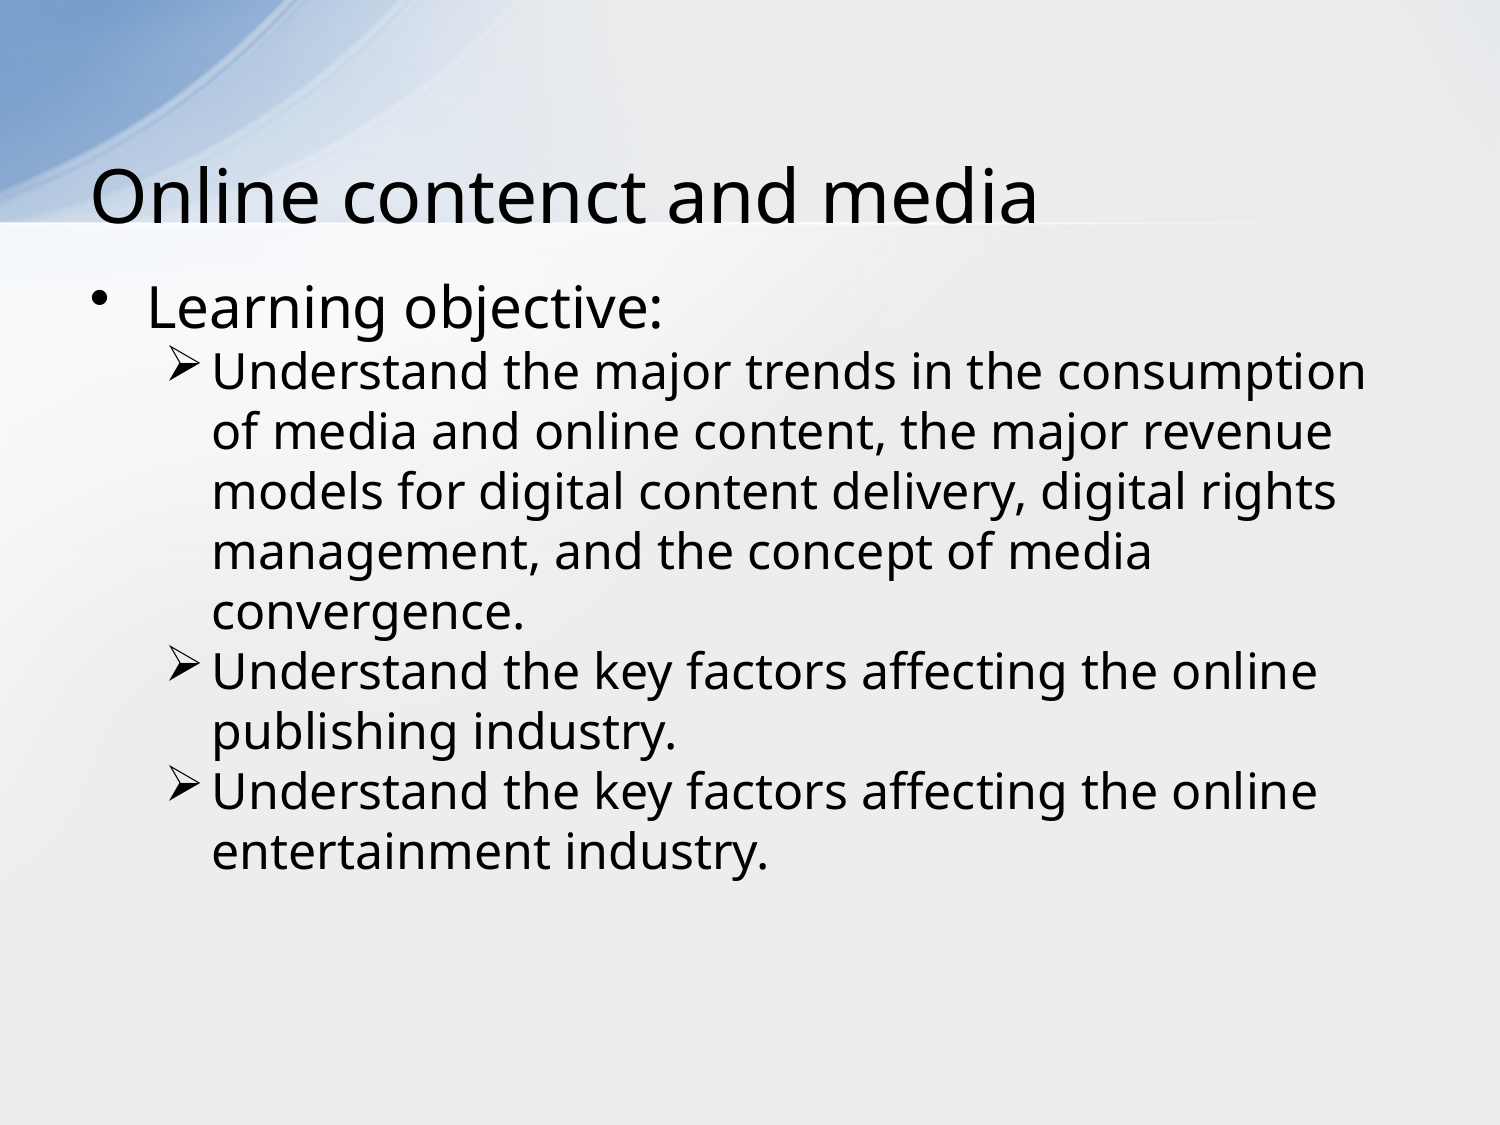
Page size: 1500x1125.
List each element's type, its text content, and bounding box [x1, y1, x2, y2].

picture [0, 0, 1500, 1125]
list Learning objective: Understand the major trends in the consumption of media and online content, the major revenue models for digital content delivery, digital rights management, and the concept of media convergence. Understand the key factors affecting the online publishing industry. Understand the key factors affecting the online entertainment industry. [75, 262, 1425, 1005]
title Online contenct and media [75, 58, 1425, 247]
